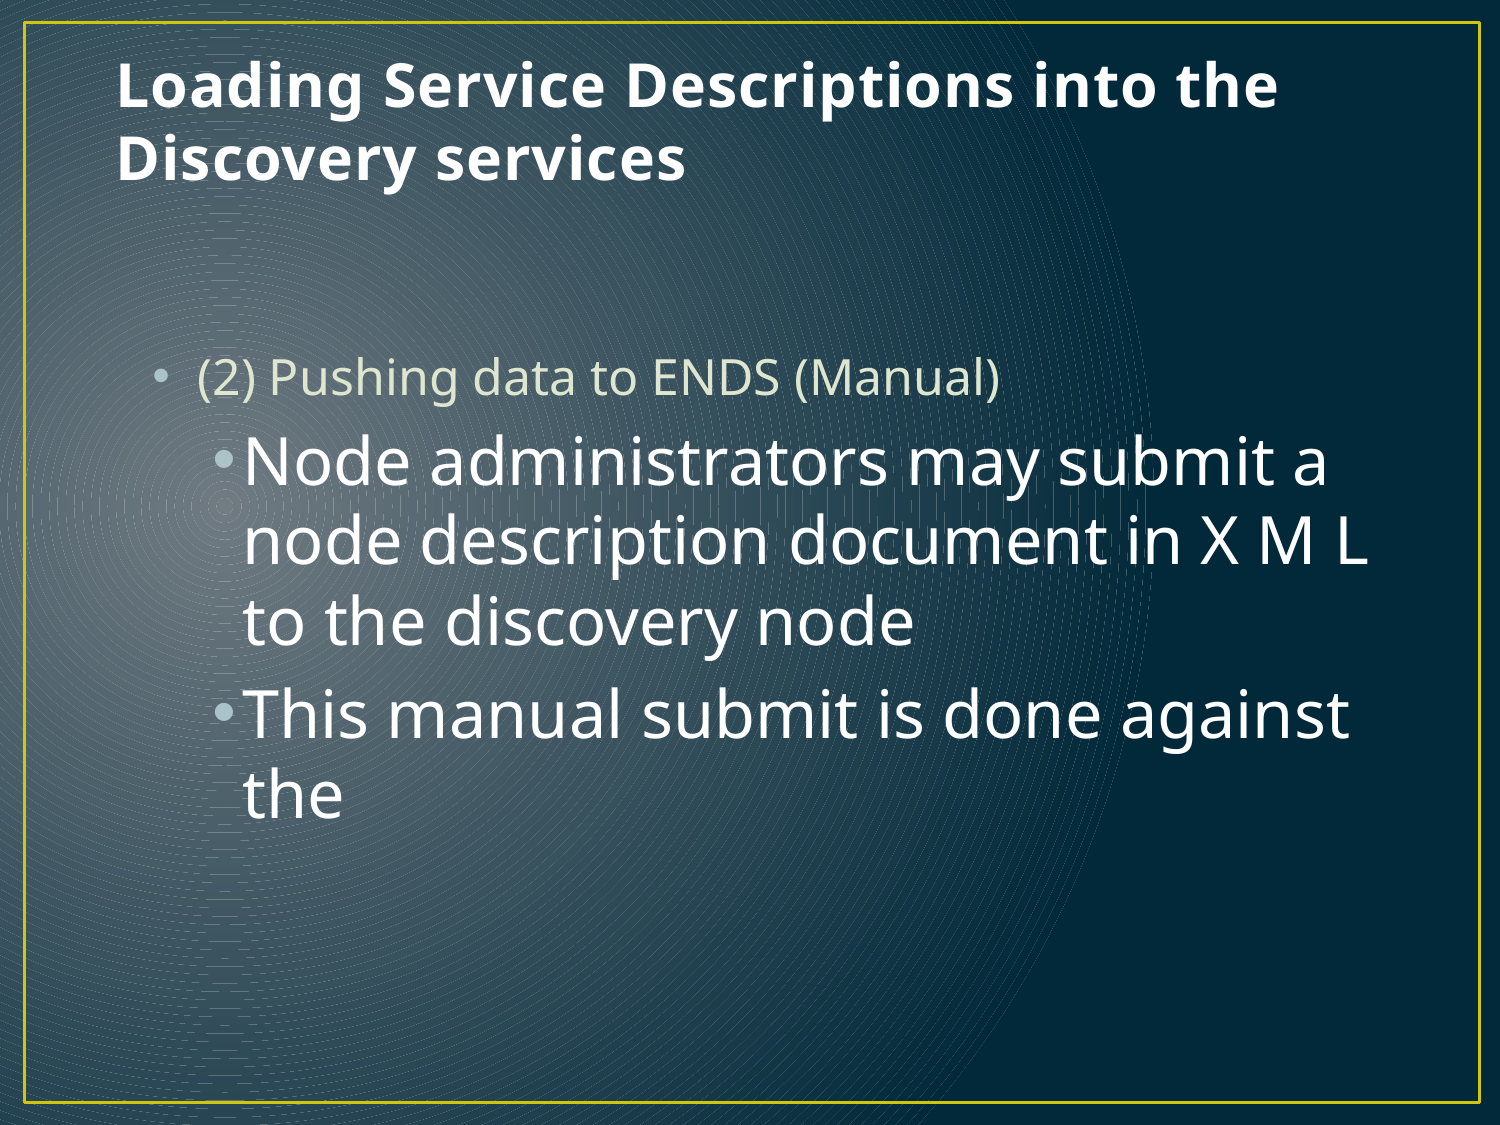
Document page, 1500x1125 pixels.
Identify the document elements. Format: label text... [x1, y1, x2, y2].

title Loading Service Descriptions into the Discovery services [100, 37, 1438, 200]
list (2) Pushing data to ENDS (Manual) Node administrators may submit a node description document in X M L to the discovery node This manual submit is done against the [137, 337, 1388, 1125]
